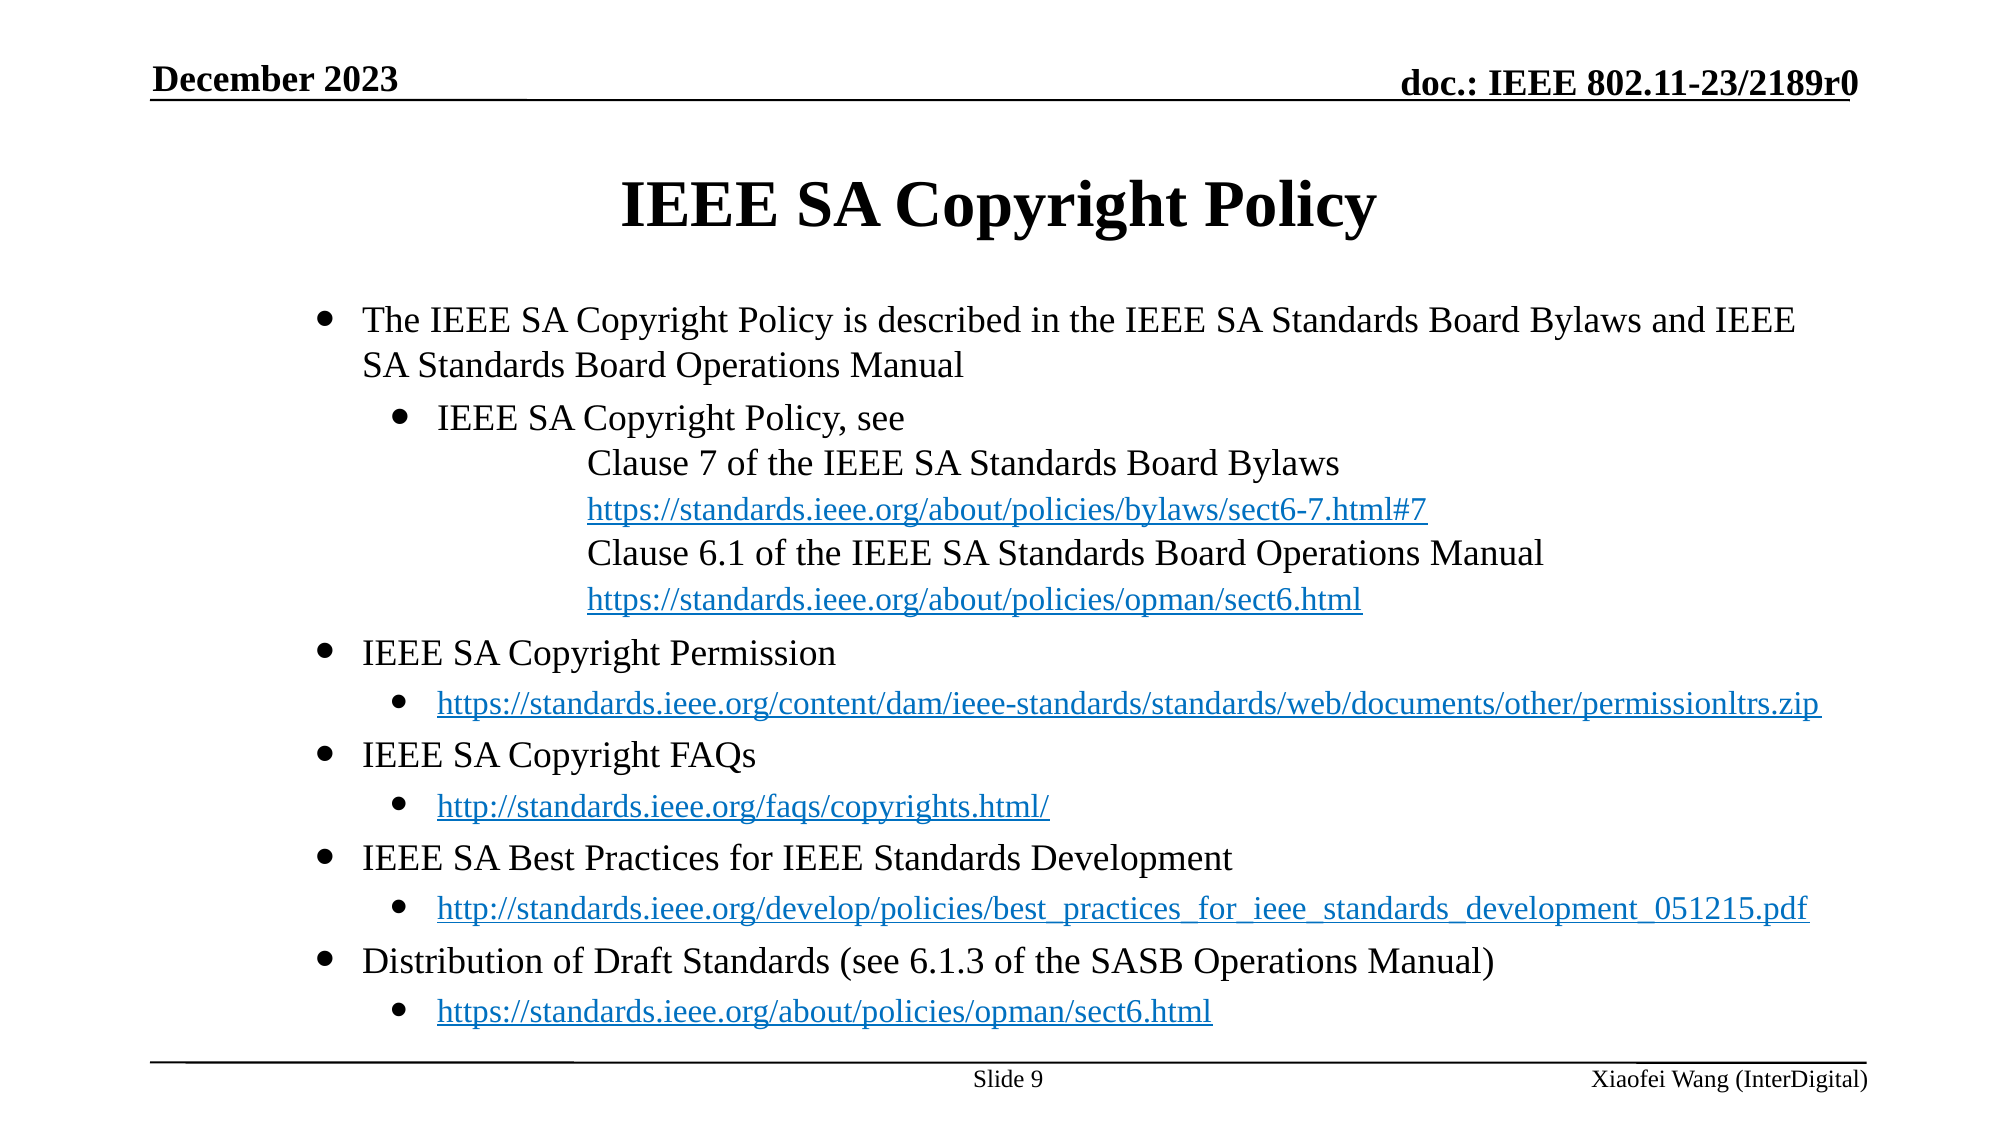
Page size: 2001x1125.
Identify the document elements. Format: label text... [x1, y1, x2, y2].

list The IEEE SA Copyright Policy is described in the IEEE SA Standards Board Bylaws and IEEE SA Standards Board Operations Manual IEEE SA Copyright Policy, see Clause 7 of the IEEE SA Standards Board Bylaws https://standards.ieee.org/about/policies/bylaws/sect6-7.html#7 Clause 6.1 of the IEEE SA Standards Board Operations Manual https://standards.ieee.org/about/policies/opman/sect6.html IEEE SA Copyright Permission https://standards.ieee.org/content/dam/ieee-standards/standards/web/documents/other/permissionltrs.zip IEEE SA Copyright FAQs http://standards.ieee.org/faqs/copyrights.html/ IEEE SA Best Practices for IEEE Standards Development http://standards.ieee.org/develop/policies/best_practices_for_ieee_standards_development_051215.pdf Distribution of Draft Standards (see 6.1.3 of the SASB Operations Manual) https://standards.ieee.org/about/policies/opman/sect6.html [149, 287, 1850, 1063]
title IEEE SA Copyright Policy [149, 112, 1850, 287]
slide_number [152, 54, 563, 100]
slide_number 9 [950, 1061, 1067, 1123]
footer Xiaofei Wang (InterDigital) [1171, 1061, 1869, 1093]
